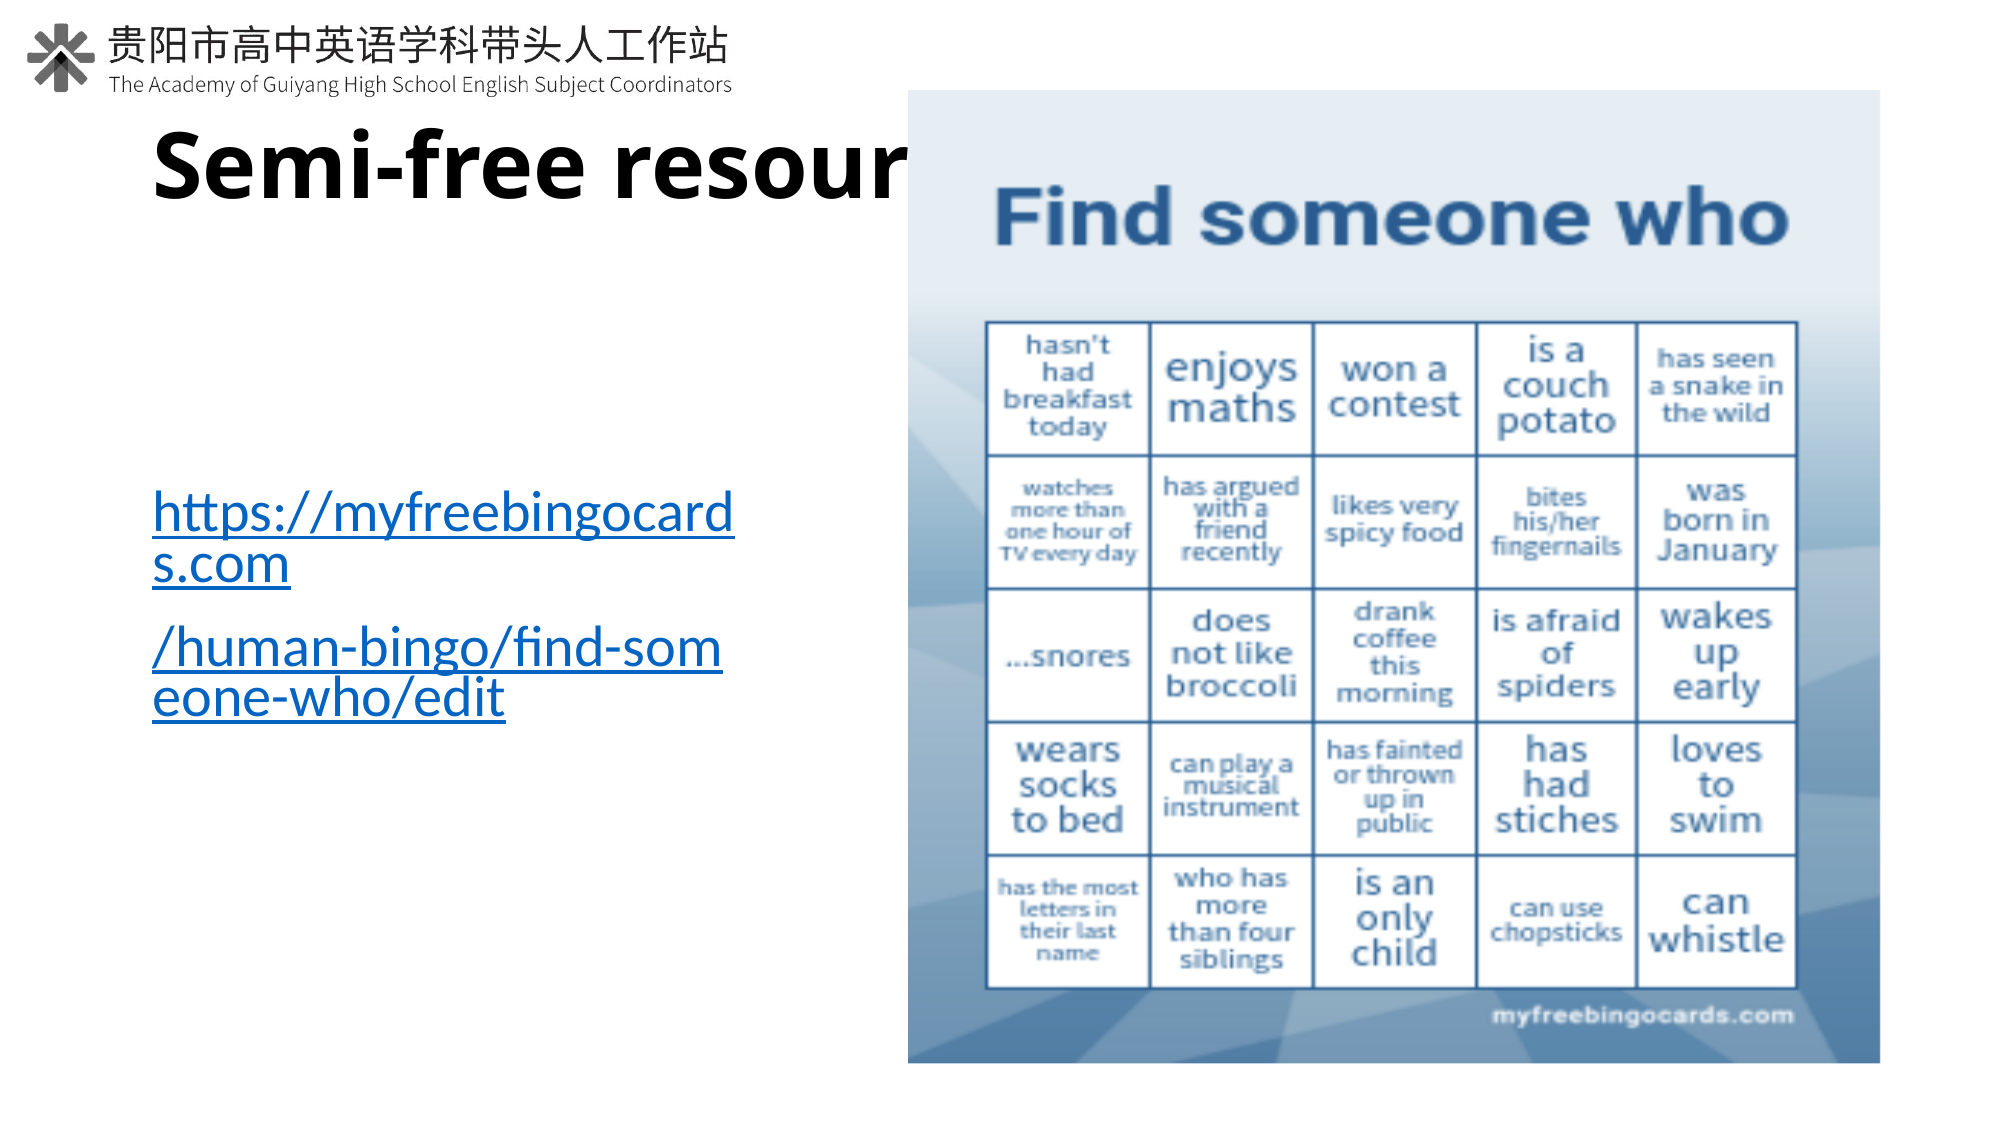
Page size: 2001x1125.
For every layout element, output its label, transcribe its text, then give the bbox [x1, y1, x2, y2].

list https://myfreebingocards.com /human-bingo/find-someone-who/edit [137, 299, 759, 1014]
picture [0, 0, 789, 266]
title Semi-free resource [137, 59, 1863, 278]
picture [908, 90, 1888, 1066]
